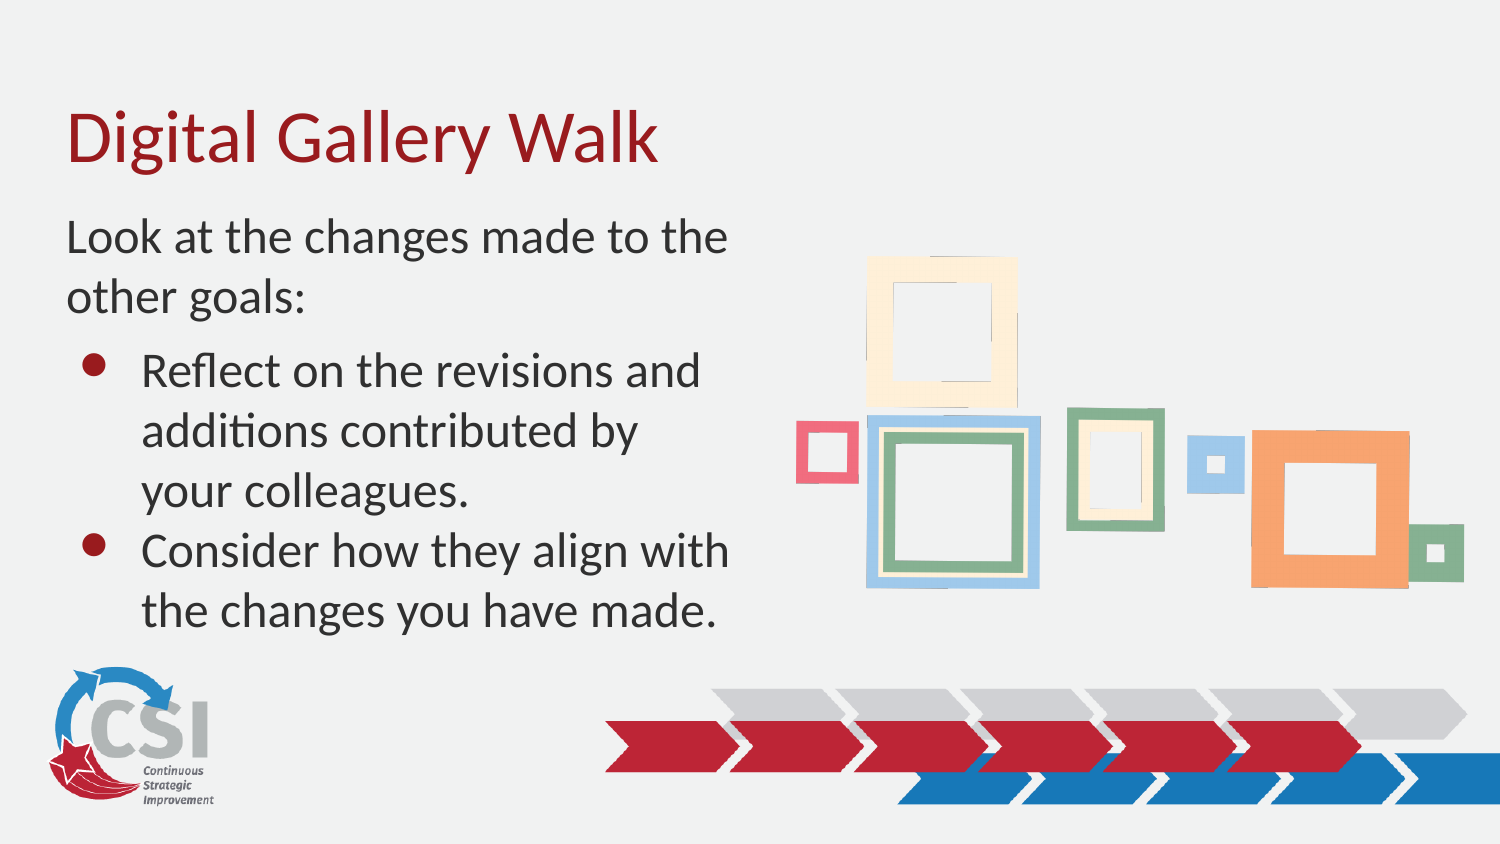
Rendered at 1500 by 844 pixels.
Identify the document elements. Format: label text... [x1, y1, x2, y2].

list Look at the changes made to the other goals: Reflect on the revisions and additions contributed by your colleagues. Consider how they align with the changes you have made. [51, 189, 753, 750]
title Digital Gallery Walk [51, 72, 1449, 167]
picture [0, 0, 1500, 844]
